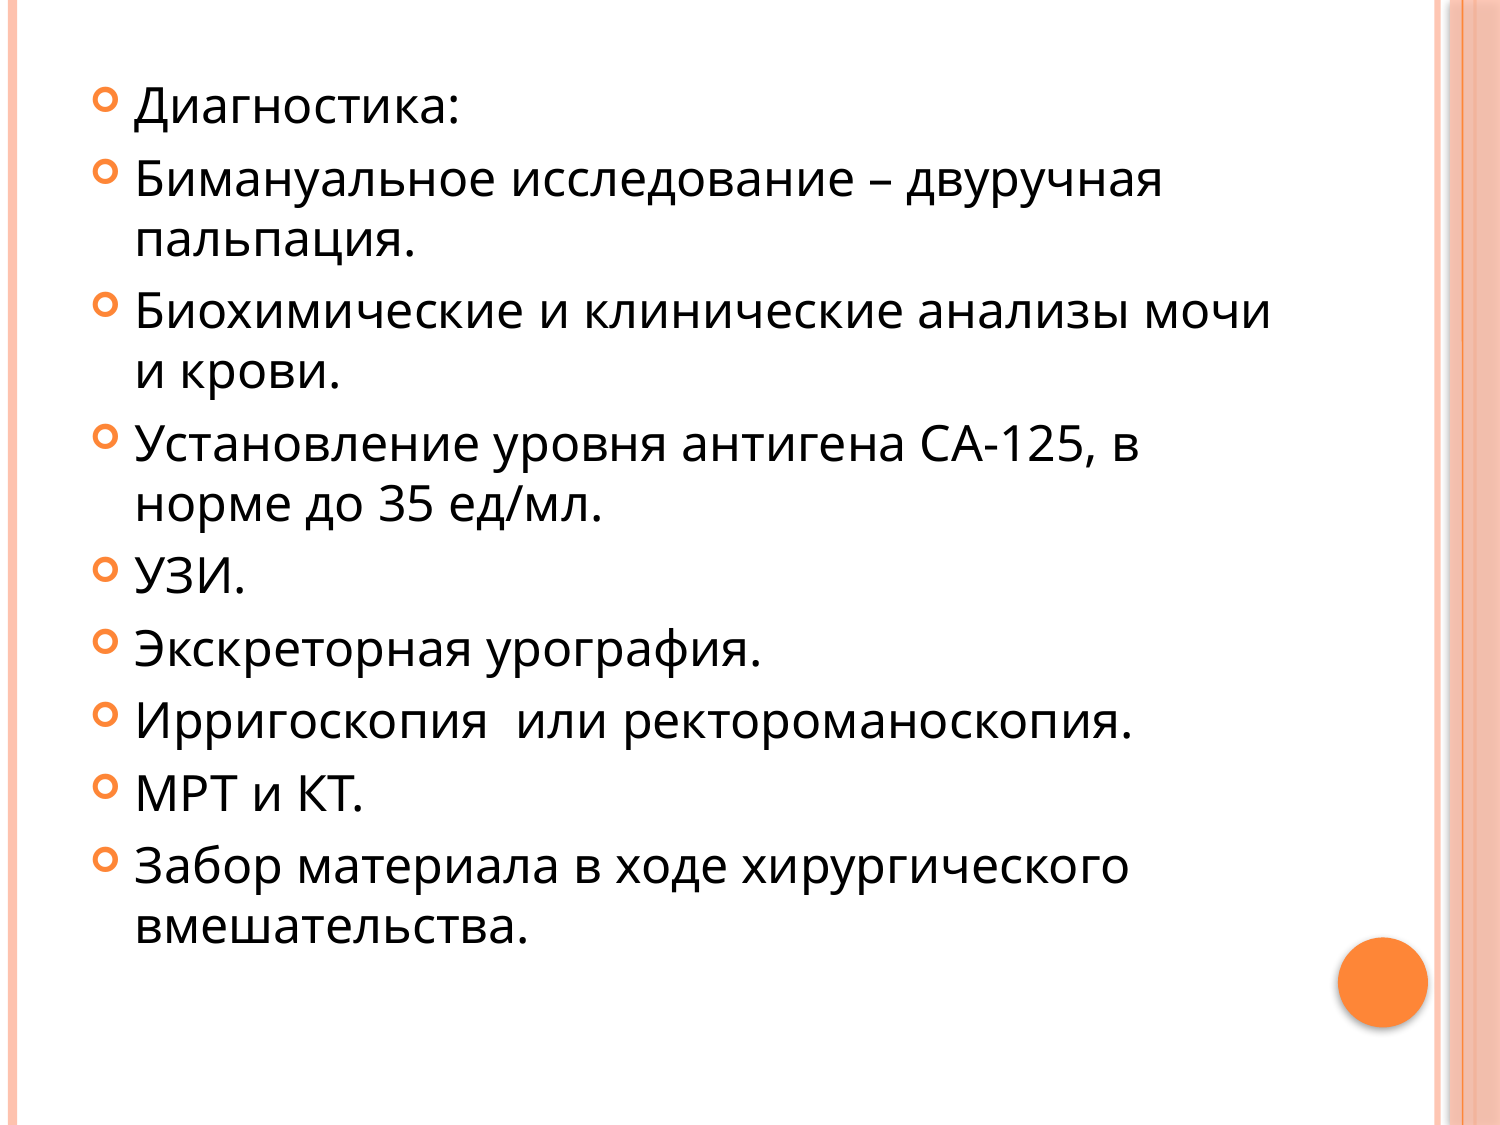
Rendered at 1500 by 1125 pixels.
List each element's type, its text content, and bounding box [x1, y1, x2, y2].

list Диагностика: Бимануальное исследование – двуручная пальпация. Биохимические и клинические анализы мочи и крови. Установление уровня антигена СА-125, в норме до 35 ед/мл. УЗИ. Экскреторная урография. Ирригоскопия или ректороманоскопия. МРТ и КТ. Забор материала в ходе хирургического вмешательства. [75, 66, 1300, 1062]
